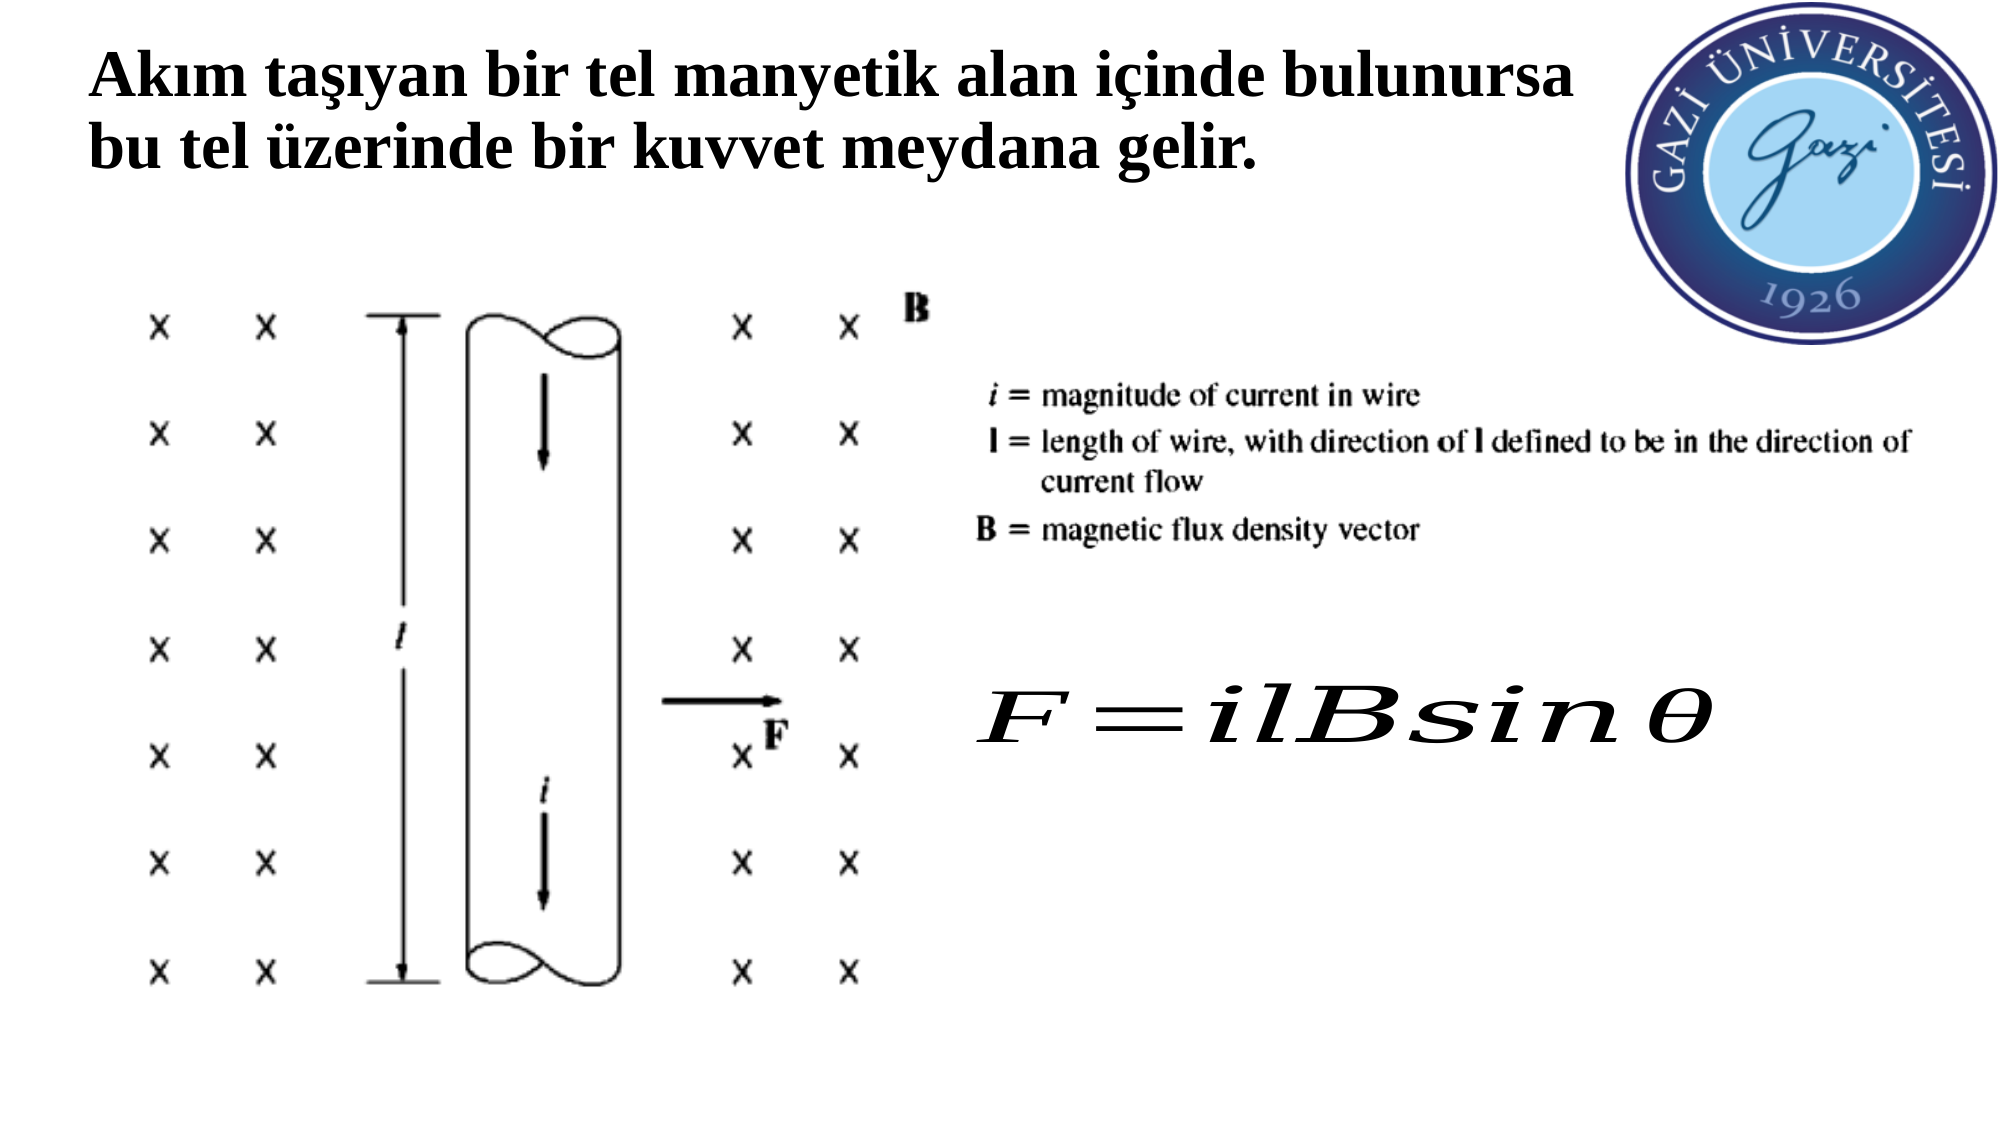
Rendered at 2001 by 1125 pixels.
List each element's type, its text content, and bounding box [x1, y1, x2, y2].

title Akım taşıyan bir tel manyetik alan içinde bulunursa bu tel üzerinde bir kuvvet meydana gelir. [73, 88, 1615, 215]
picture [56, 214, 1952, 1102]
picture [1625, 2, 1998, 345]
